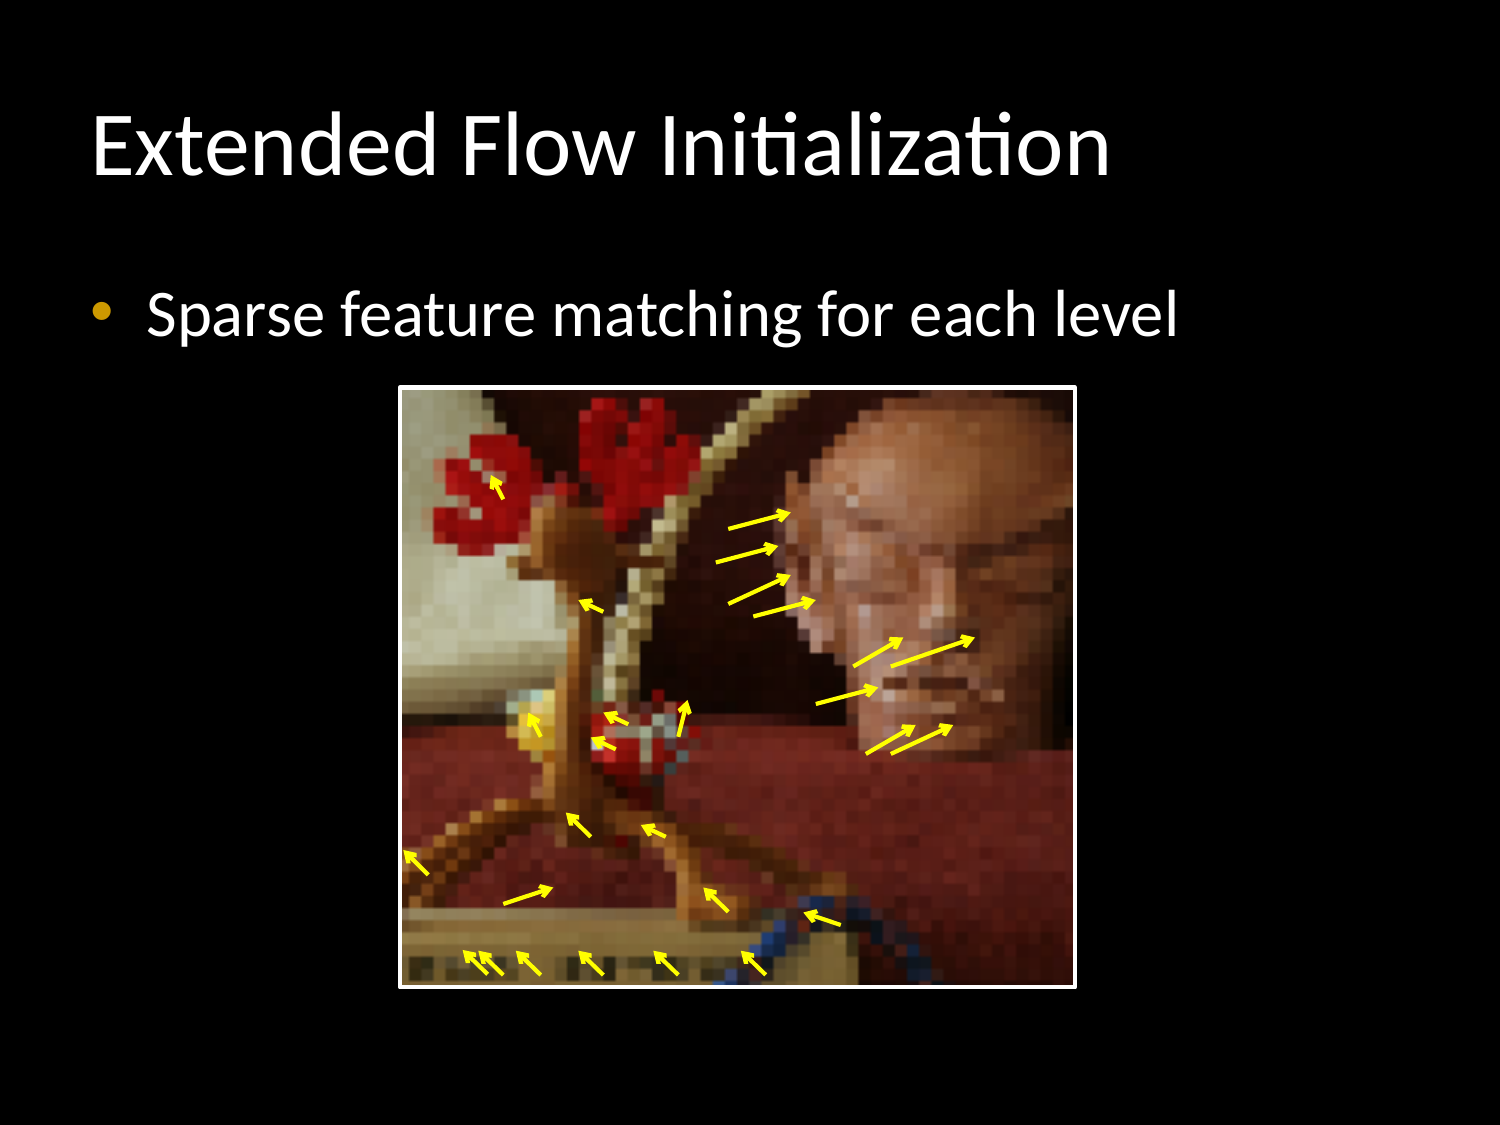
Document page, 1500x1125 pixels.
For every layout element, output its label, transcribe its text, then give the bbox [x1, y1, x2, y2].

title Extended Flow Initialization [75, 45, 1425, 233]
list Sparse feature matching for each level [75, 262, 1425, 1005]
picture [398, 387, 1075, 988]
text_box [403, 474, 976, 976]
